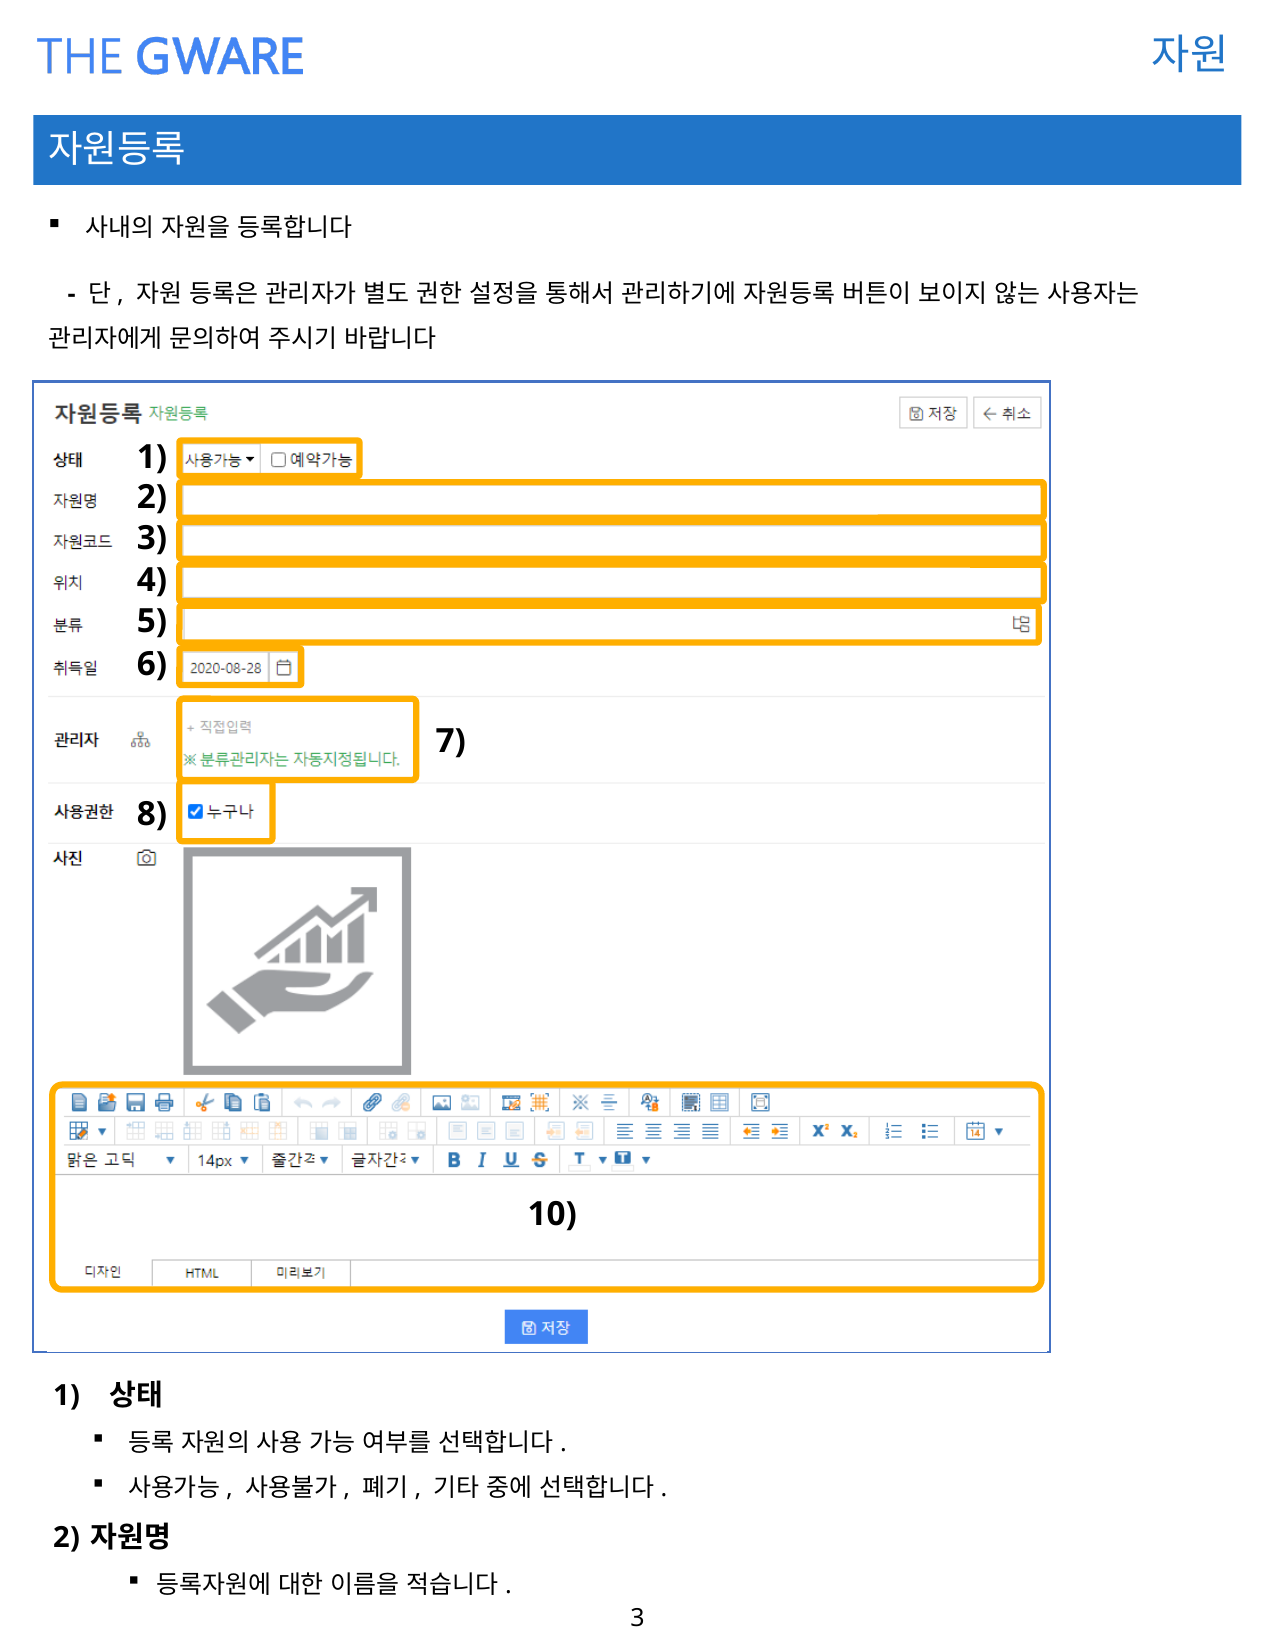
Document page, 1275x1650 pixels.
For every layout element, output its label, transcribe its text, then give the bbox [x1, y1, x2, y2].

text_box 사내의 자원을 등록합니다 - 단, 자원 등록은 관리자가 별도 권한 설정을 통해서 관리하기에 자원등록 버튼이 보이지 않는 사용자는 관리자에게 문의하여 주시기 바랍니다 [33, 189, 1242, 441]
text_box 상태 등록 자원의 사용 가능 여부를 선택합니다. 사용가능, 사용불가, 폐기, 기타 중에 선택합니다. 자원명 등록자원에 대한 이름을 적습니다. [38, 1351, 1242, 1607]
text_box [32, 380, 47, 1353]
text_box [47, 383, 1047, 1352]
text_box 자원등록 [33, 115, 1242, 185]
text_box [1047, 441, 1051, 1351]
picture [37, 36, 303, 75]
